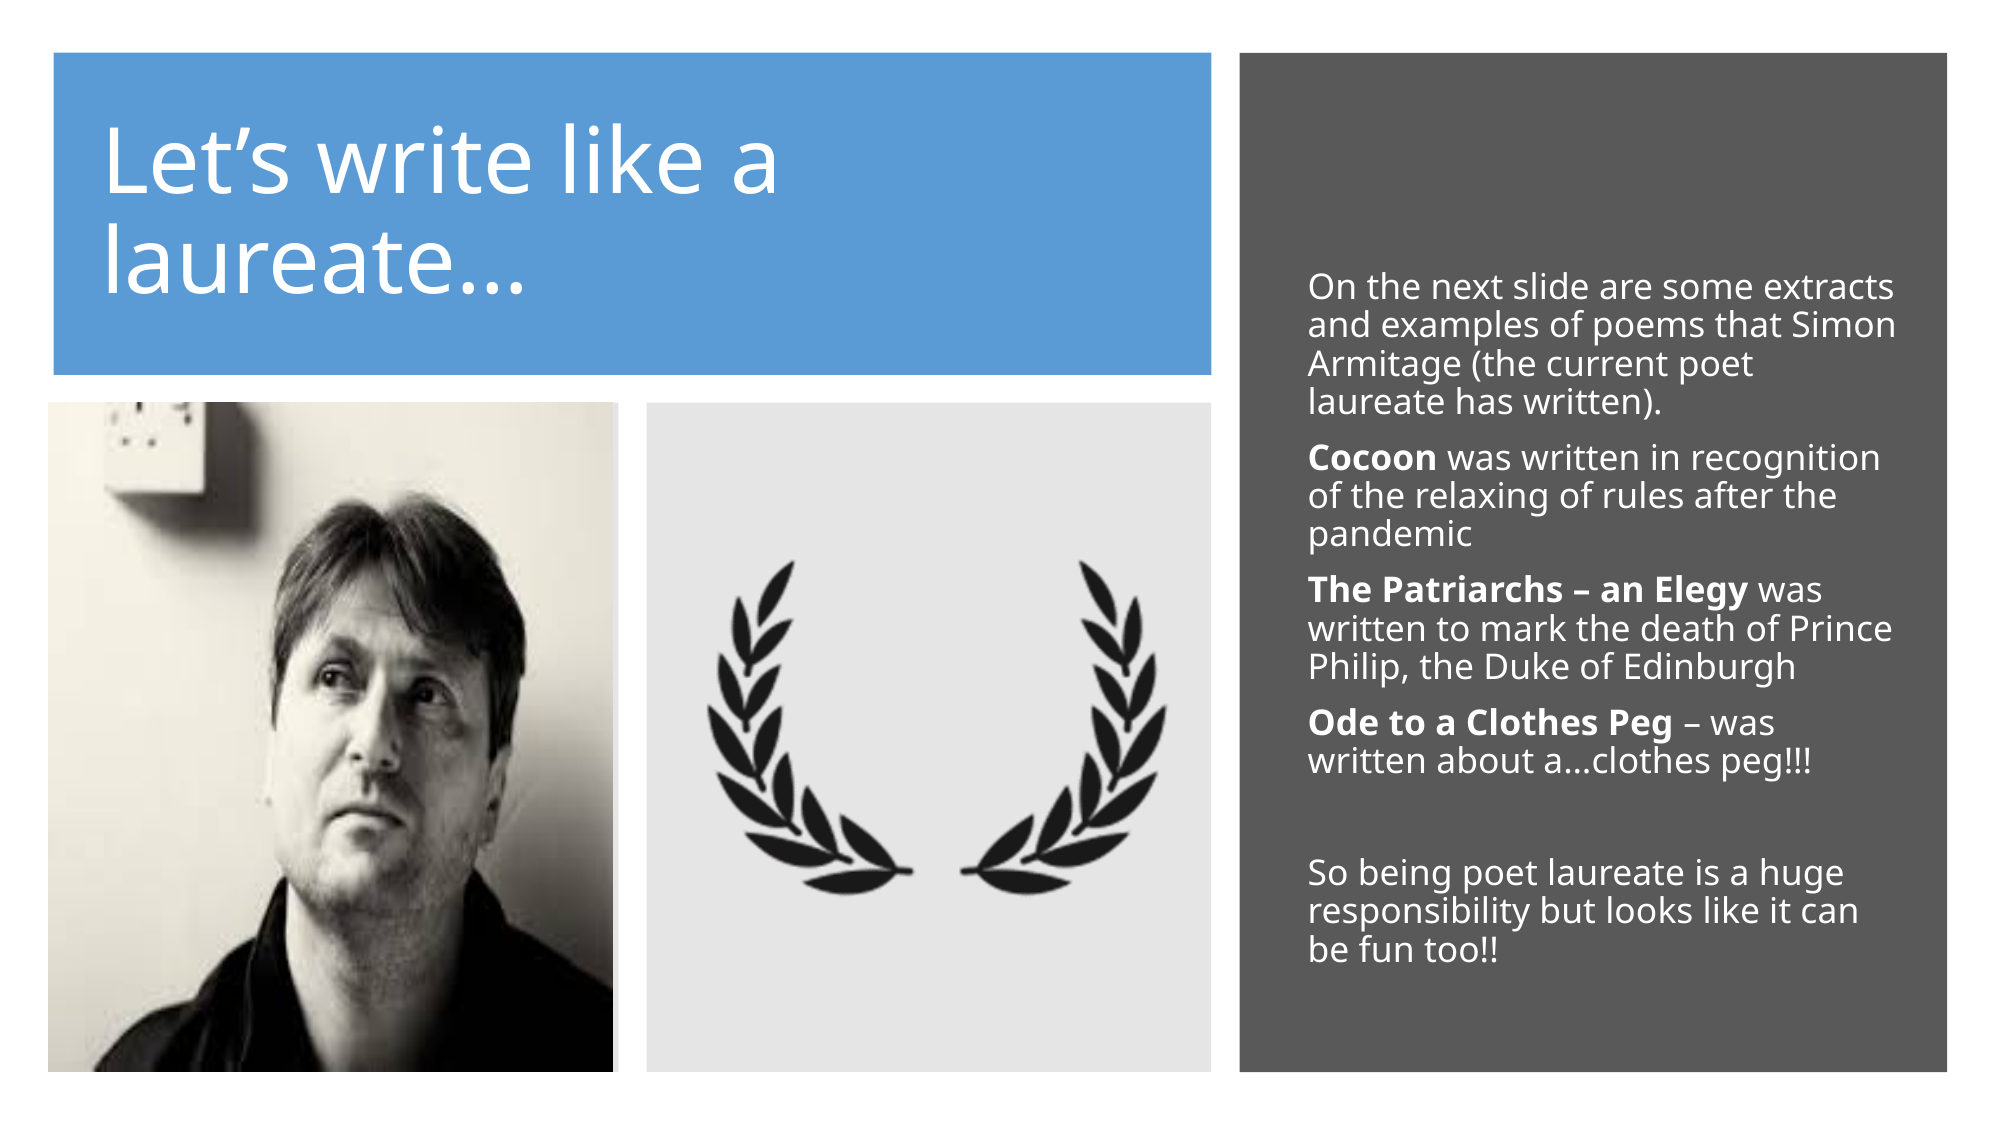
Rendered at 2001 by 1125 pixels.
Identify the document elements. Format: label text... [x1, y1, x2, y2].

text_box [53, 52, 1212, 376]
text_box [1239, 52, 1948, 1073]
picture [48, 402, 613, 1072]
picture [683, 468, 1188, 972]
text_box [646, 402, 1212, 1073]
text_box [53, 402, 619, 1073]
list On the next slide are some extracts and examples of poems that Simon Armitage (the current poet laureate has written). Cocoon was written in recognition of the relaxing of rules after the pandemic The Patriarchs – an Elegy was written to mark the death of Prince Philip, the Duke of Edinburgh Ode to a Clothes Peg – was written about a…clothes peg!!! So being poet laureate is a huge responsibility but looks like it can be fun too!! [1292, 261, 1914, 1000]
title Let’s write like a laureate… [85, 80, 1168, 348]
